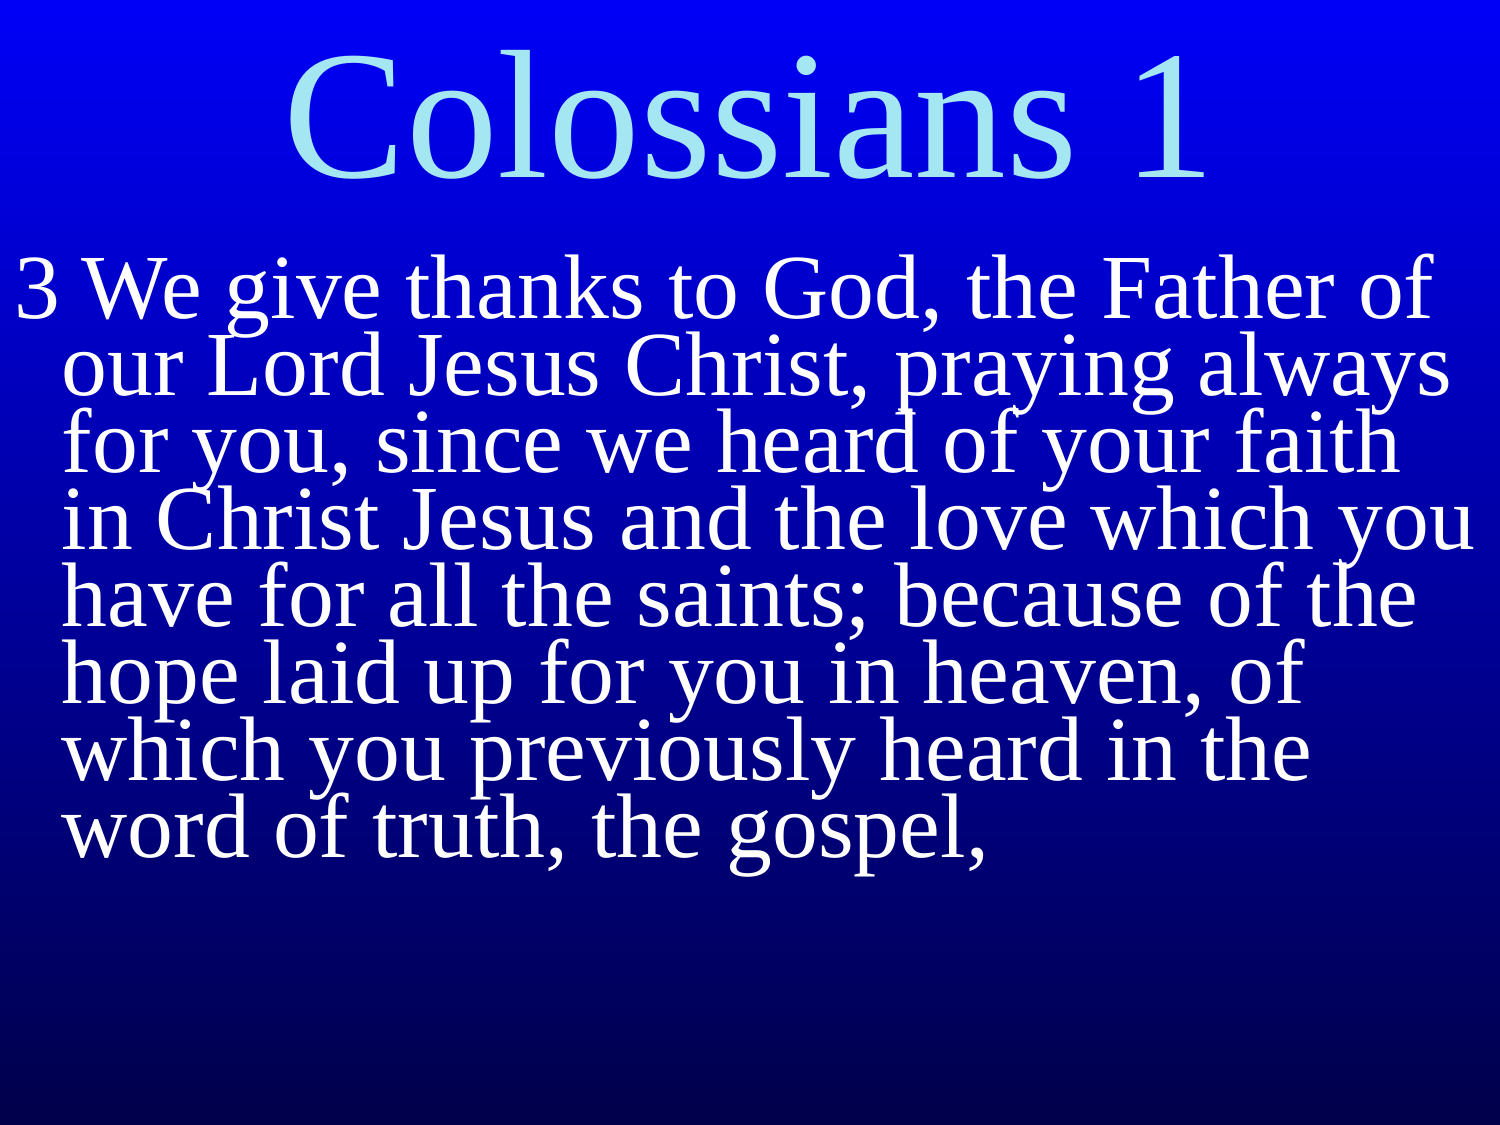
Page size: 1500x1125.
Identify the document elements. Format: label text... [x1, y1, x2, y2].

title Colossians 1 [0, 0, 1500, 249]
list 3 We give thanks to God, the Father of our Lord Jesus Christ, praying always for you, since we heard of your faith in Christ Jesus and the love which you have for all the saints; because of the hope laid up for you in heaven, of which you previously heard in the word of truth, the gospel, [0, 249, 1500, 1051]
